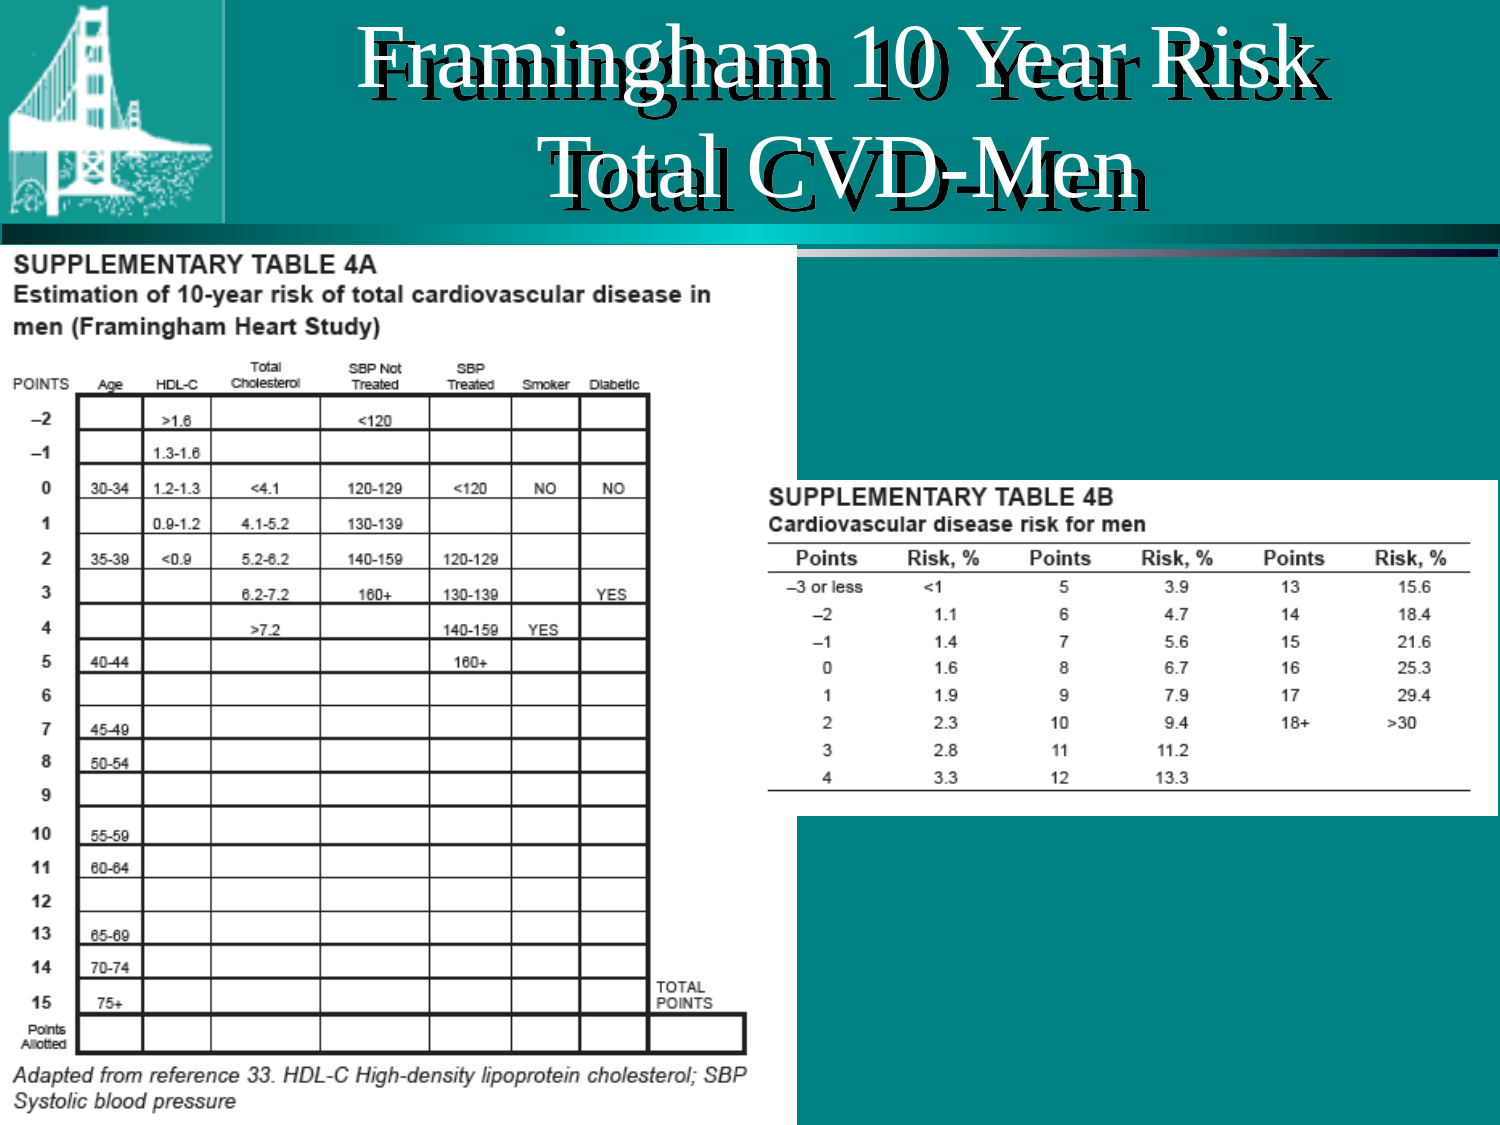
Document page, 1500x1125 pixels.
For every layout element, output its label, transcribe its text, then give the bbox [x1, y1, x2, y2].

title Framingham 10 Year Risk Total CVD-Men [199, 12, 1476, 201]
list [762, 480, 1499, 817]
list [0, 245, 798, 1125]
picture [0, 0, 225, 223]
